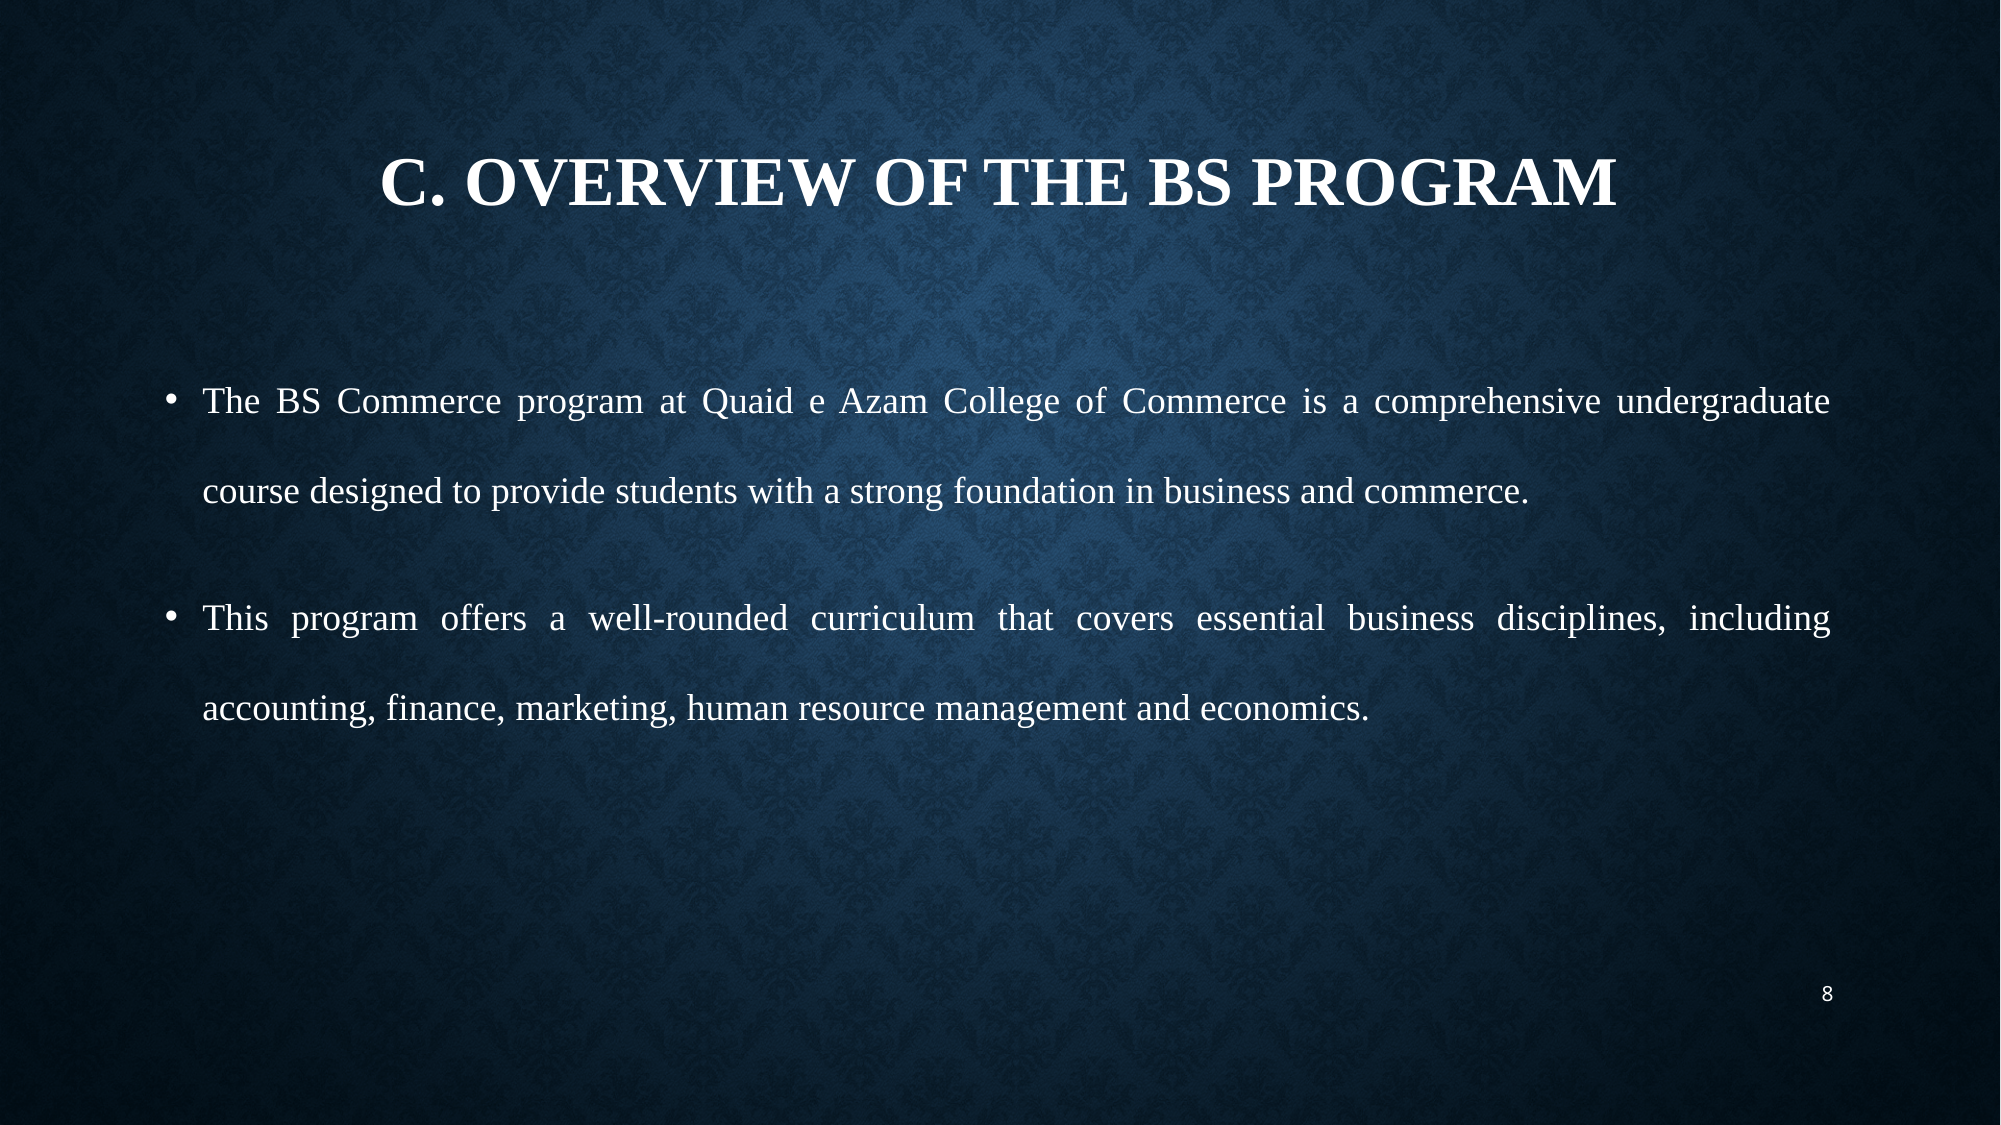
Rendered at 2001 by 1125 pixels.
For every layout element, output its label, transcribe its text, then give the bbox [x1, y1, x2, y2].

slide_number 8 [1724, 965, 1849, 1025]
list The BS Commerce program at Quaid e Azam College of Commerce is a comprehensive undergraduate course designed to provide students with a strong foundation in business and commerce. This program offers a well-rounded curriculum that covers essential business disciplines, including accounting, finance, marketing, human resource management and economics. [149, 240, 1849, 1056]
title C. Overview of the BS Program [149, 99, 1849, 229]
